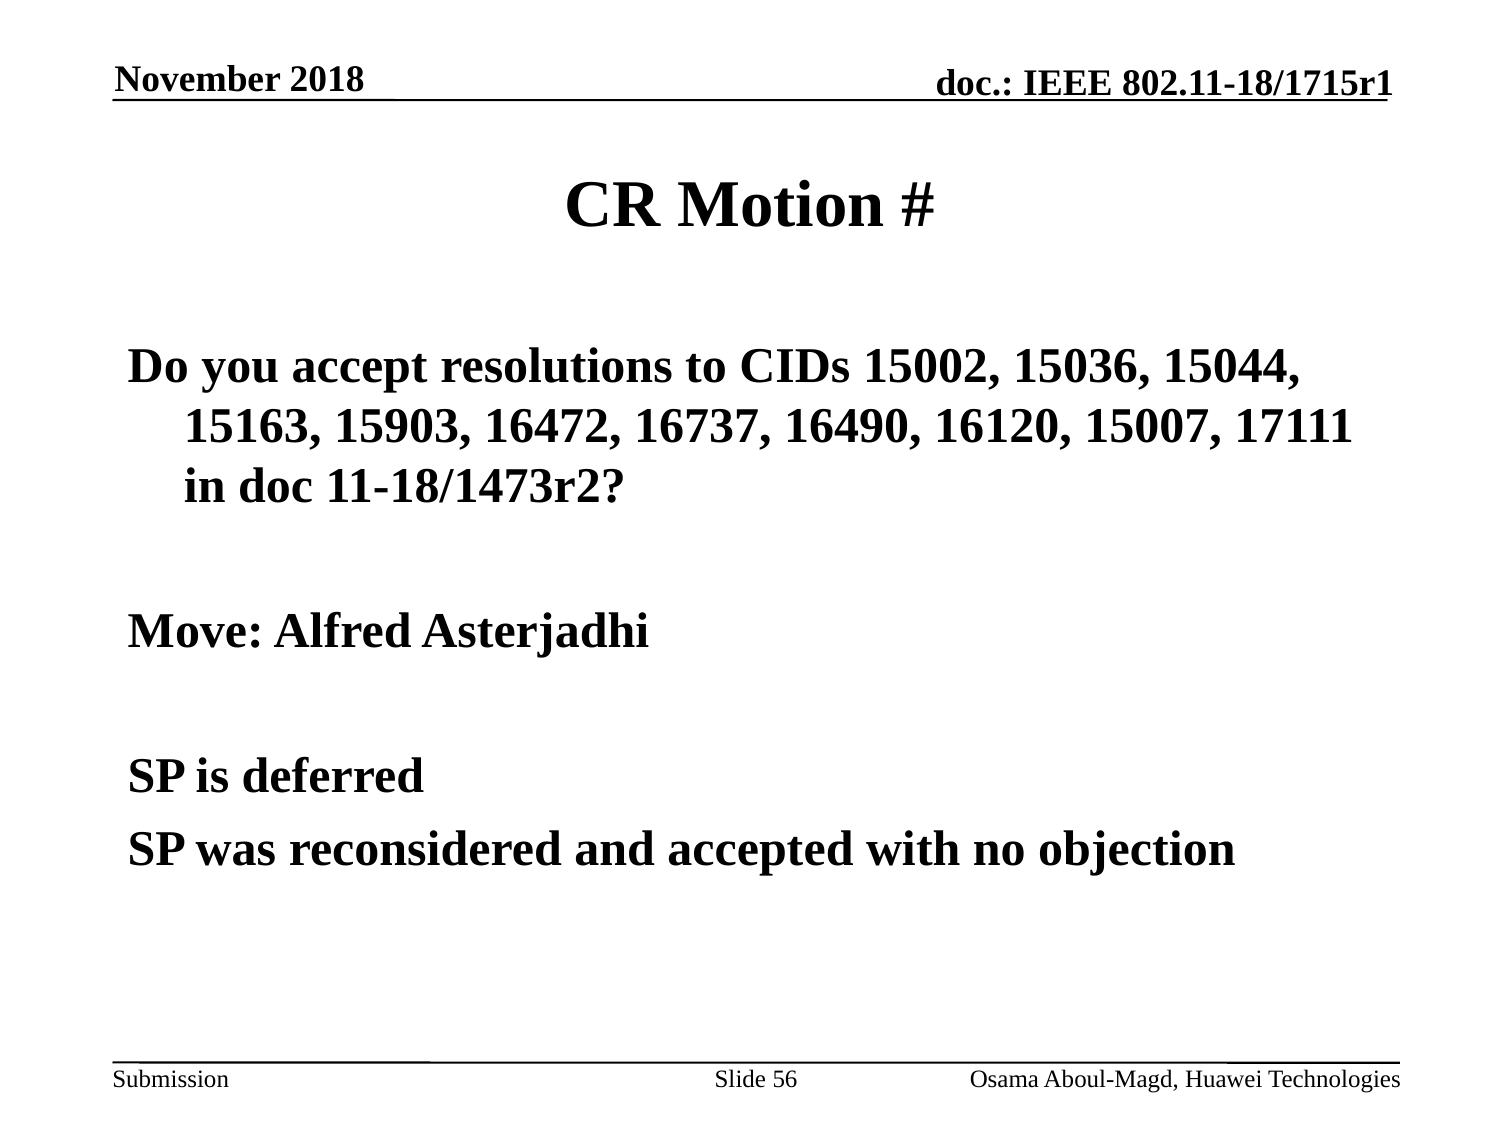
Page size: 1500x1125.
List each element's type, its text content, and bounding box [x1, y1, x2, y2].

footer Osama Aboul-Magd, Huawei Technologies [878, 1061, 1402, 1093]
title CR Motion # [112, 112, 1388, 288]
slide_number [114, 54, 423, 100]
list Do you accept resolutions to CIDs 15002, 15036, 15044, 15163, 15903, 16472, 16737, 16490, 16120, 15007, 17111 in doc 11-18/1473r2? Move: Alfred Asterjadhi SP is deferred SP was reconsidered and accepted with no objection [112, 324, 1388, 1000]
slide_number Slide 56 [712, 1061, 800, 1123]
